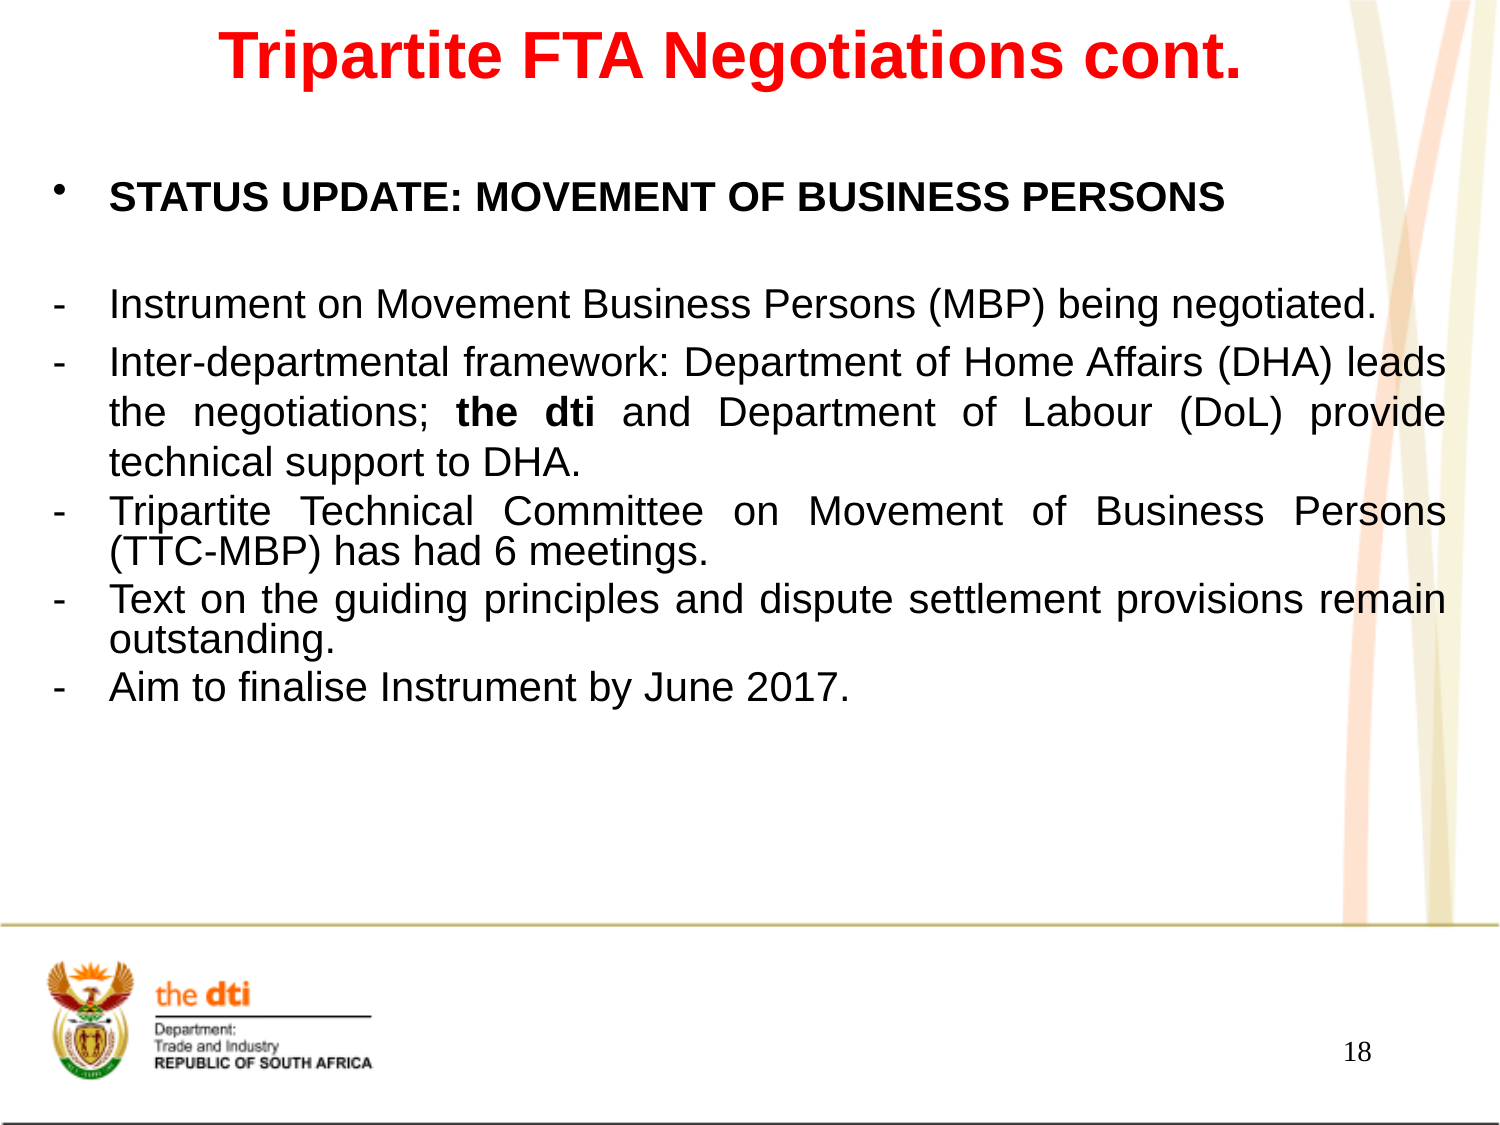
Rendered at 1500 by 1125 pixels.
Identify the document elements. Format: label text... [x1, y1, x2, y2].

title Tripartite FTA Negotiations cont. [70, 32, 1393, 151]
list STATUS UPDATE: MOVEMENT OF BUSINESS PERSONS - Instrument on Movement Business Persons (MBP) being negotiated. - Inter-departmental framework: Department of Home Affairs (DHA) leads the negotiations; the dti and Department of Labour (DoL) provide technical support to DHA. - Tripartite Technical Committee on Movement of Business Persons (TTC-MBP) has had 6 meetings. - Text on the guiding principles and dispute settlement provisions remain outstanding. - Aim to finalise Instrument by June 2017. [37, 162, 1463, 901]
slide_number 18 [1074, 1024, 1388, 1101]
picture [0, 0, 1500, 1125]
